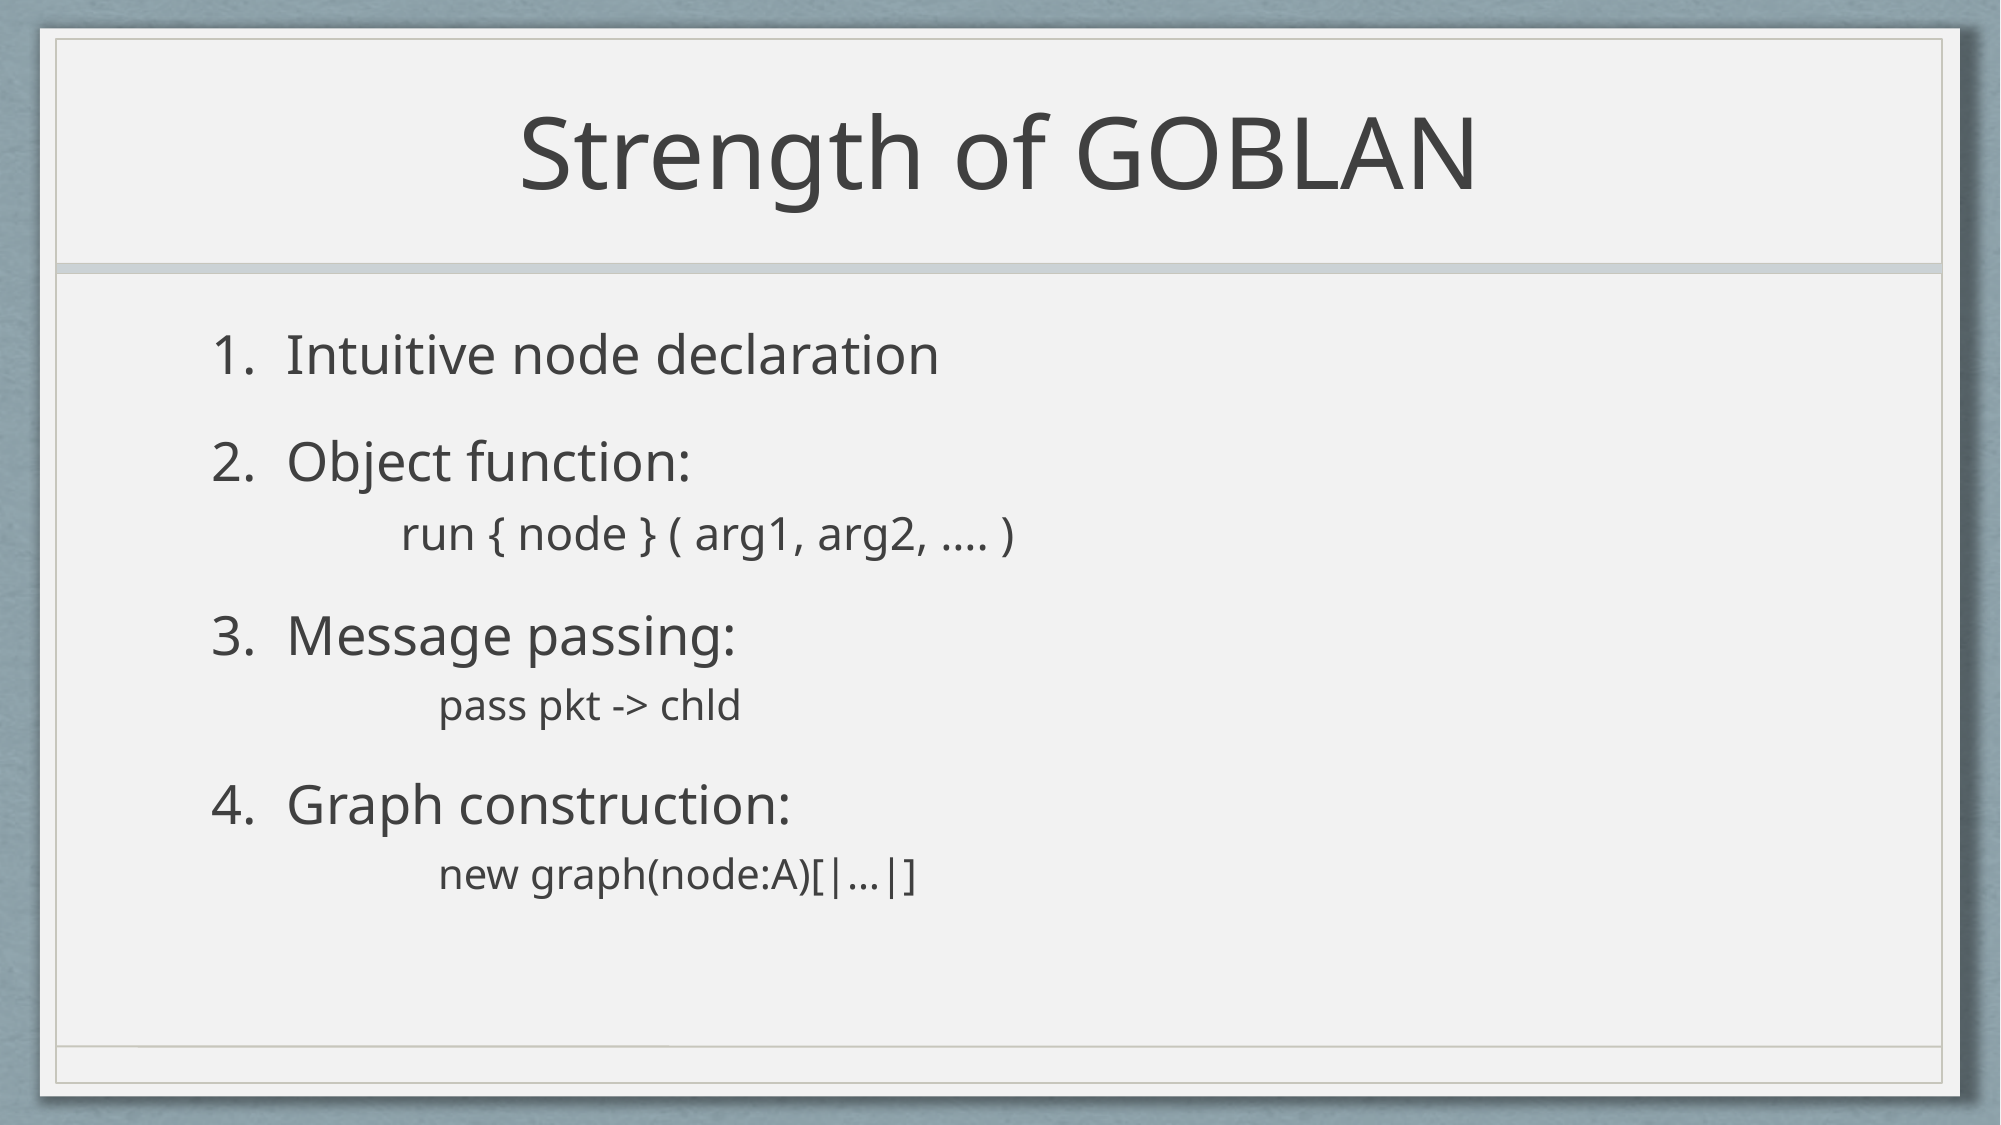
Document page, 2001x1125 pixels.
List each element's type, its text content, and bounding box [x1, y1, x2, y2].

title Strength of GOBLAN [196, 40, 1804, 260]
list Intuitive node declaration Object function: run { node } ( arg1, arg2, …. ) Message passing: pass pkt -> chld Graph construction: new graph(node:A)[|…|] [196, 312, 1804, 1024]
